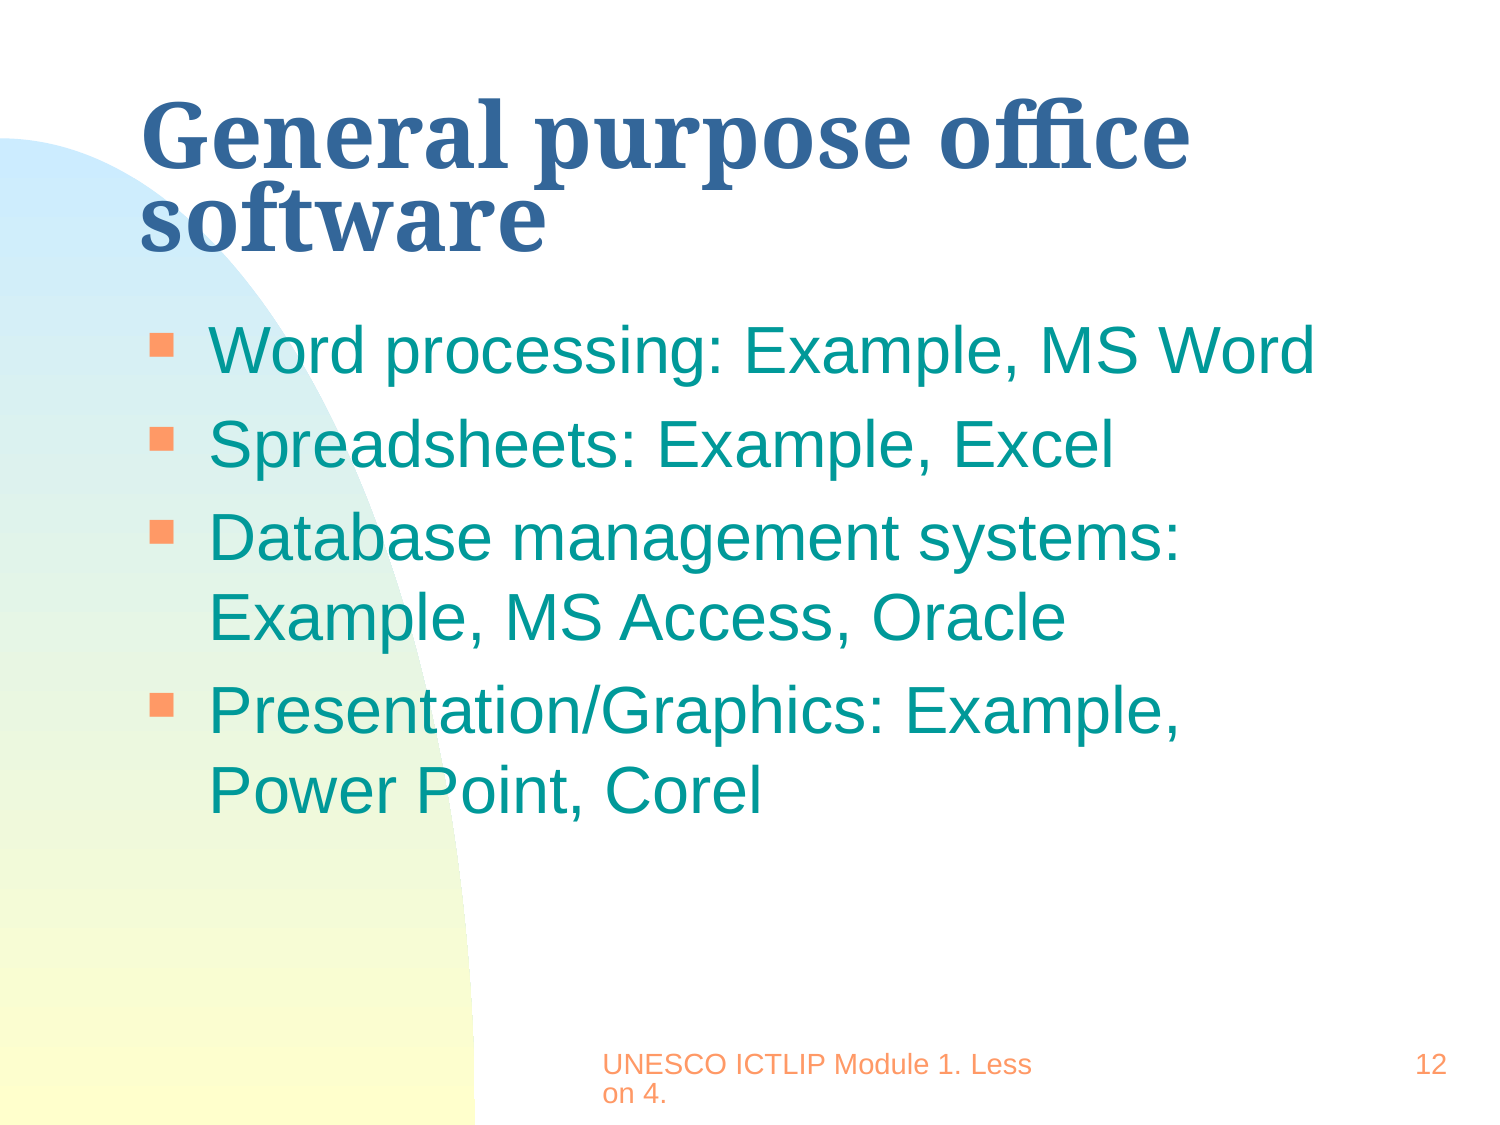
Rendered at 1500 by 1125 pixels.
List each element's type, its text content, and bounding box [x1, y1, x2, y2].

title General purpose office software [124, 99, 1463, 201]
list Word processing: Example, MS Word Spreadsheets: Example, Excel Database management systems: Example, MS Access, Oracle Presentation/Graphics: Example, Power Point, Corel [137, 299, 1388, 863]
slide_number 12 [1149, 1024, 1463, 1101]
footer UNESCO ICTLIP Module 1. Lesson 4. [587, 1024, 1063, 1101]
